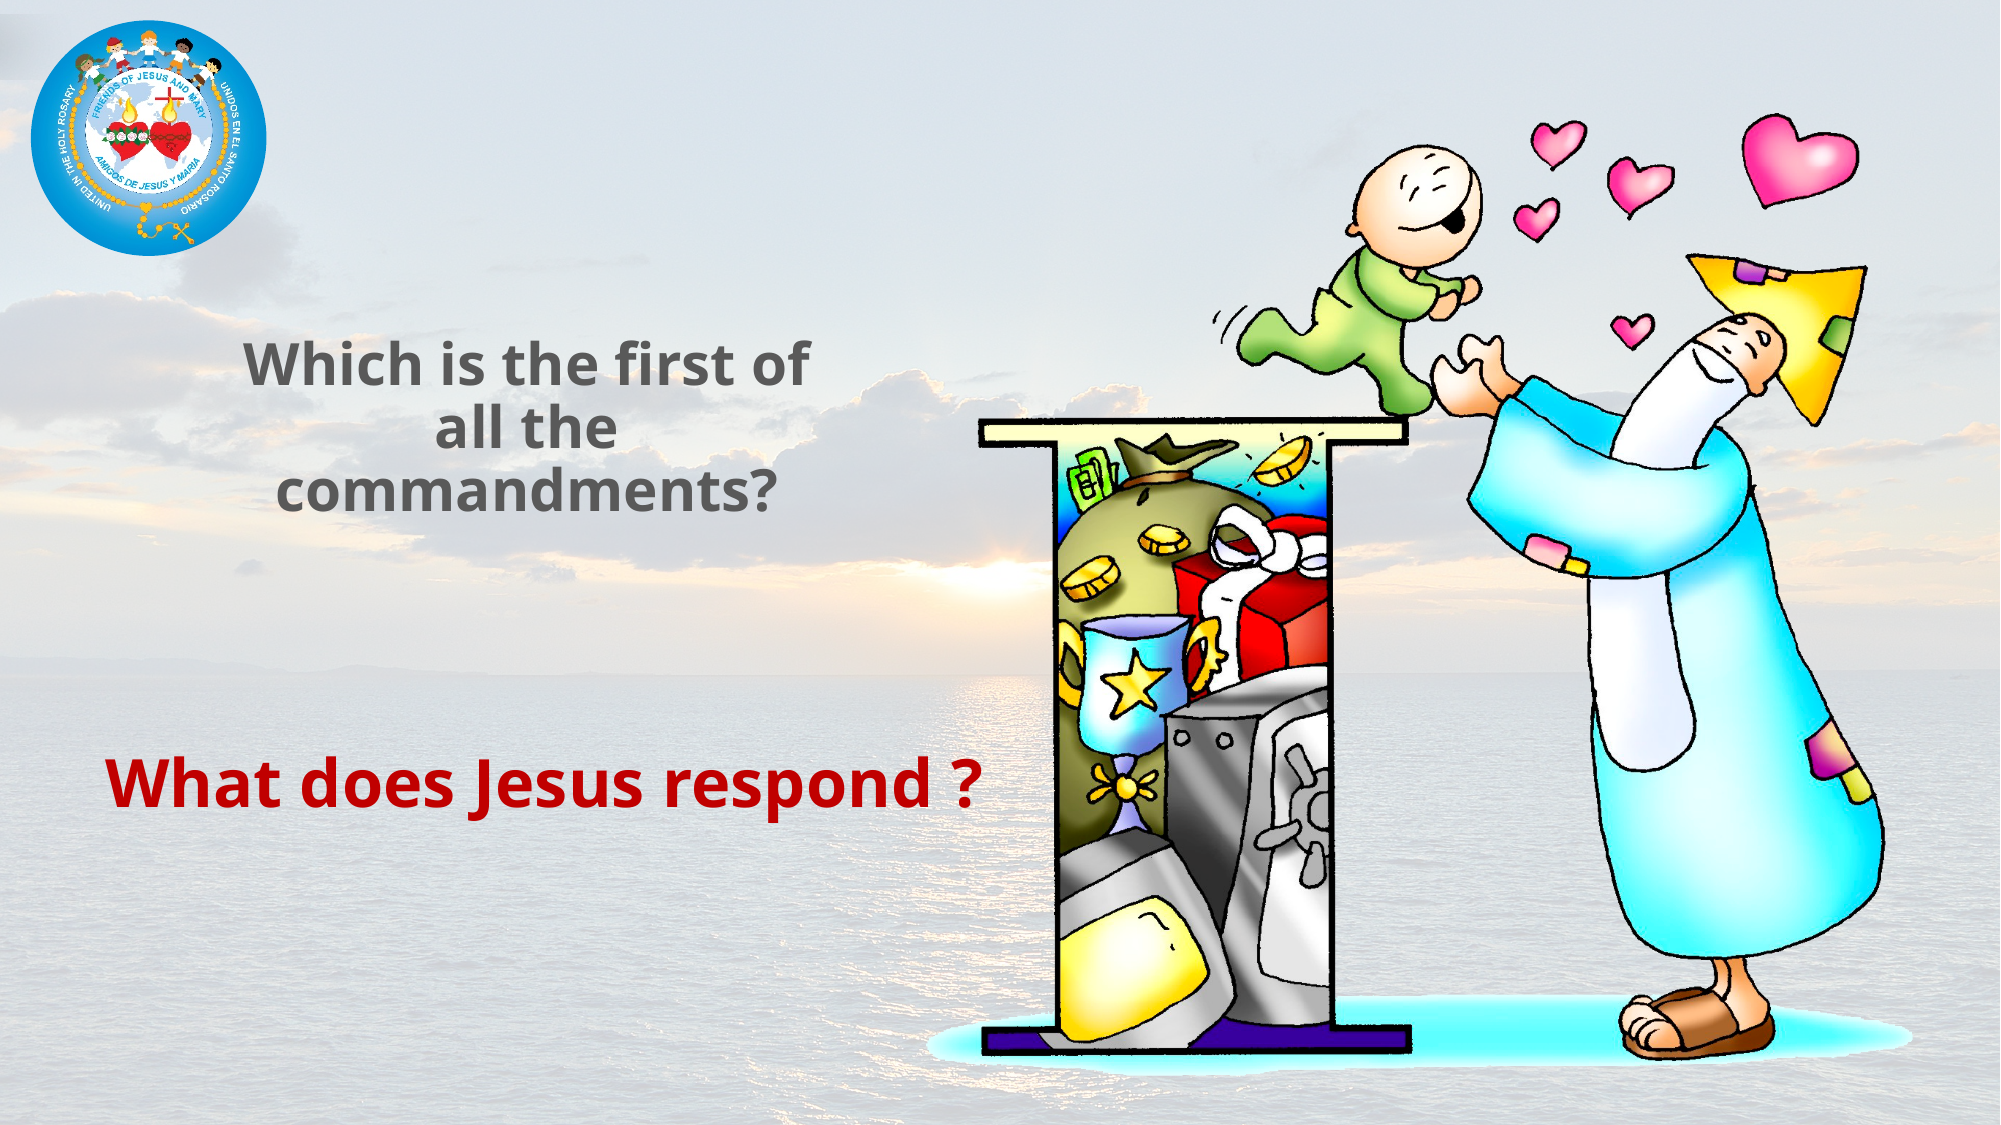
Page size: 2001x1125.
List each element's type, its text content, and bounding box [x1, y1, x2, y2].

list Which is the first of all the commandments? [195, 327, 852, 621]
picture [55, 30, 242, 244]
list What does Jesus respond ? [61, 733, 893, 848]
picture [893, 0, 1960, 1125]
